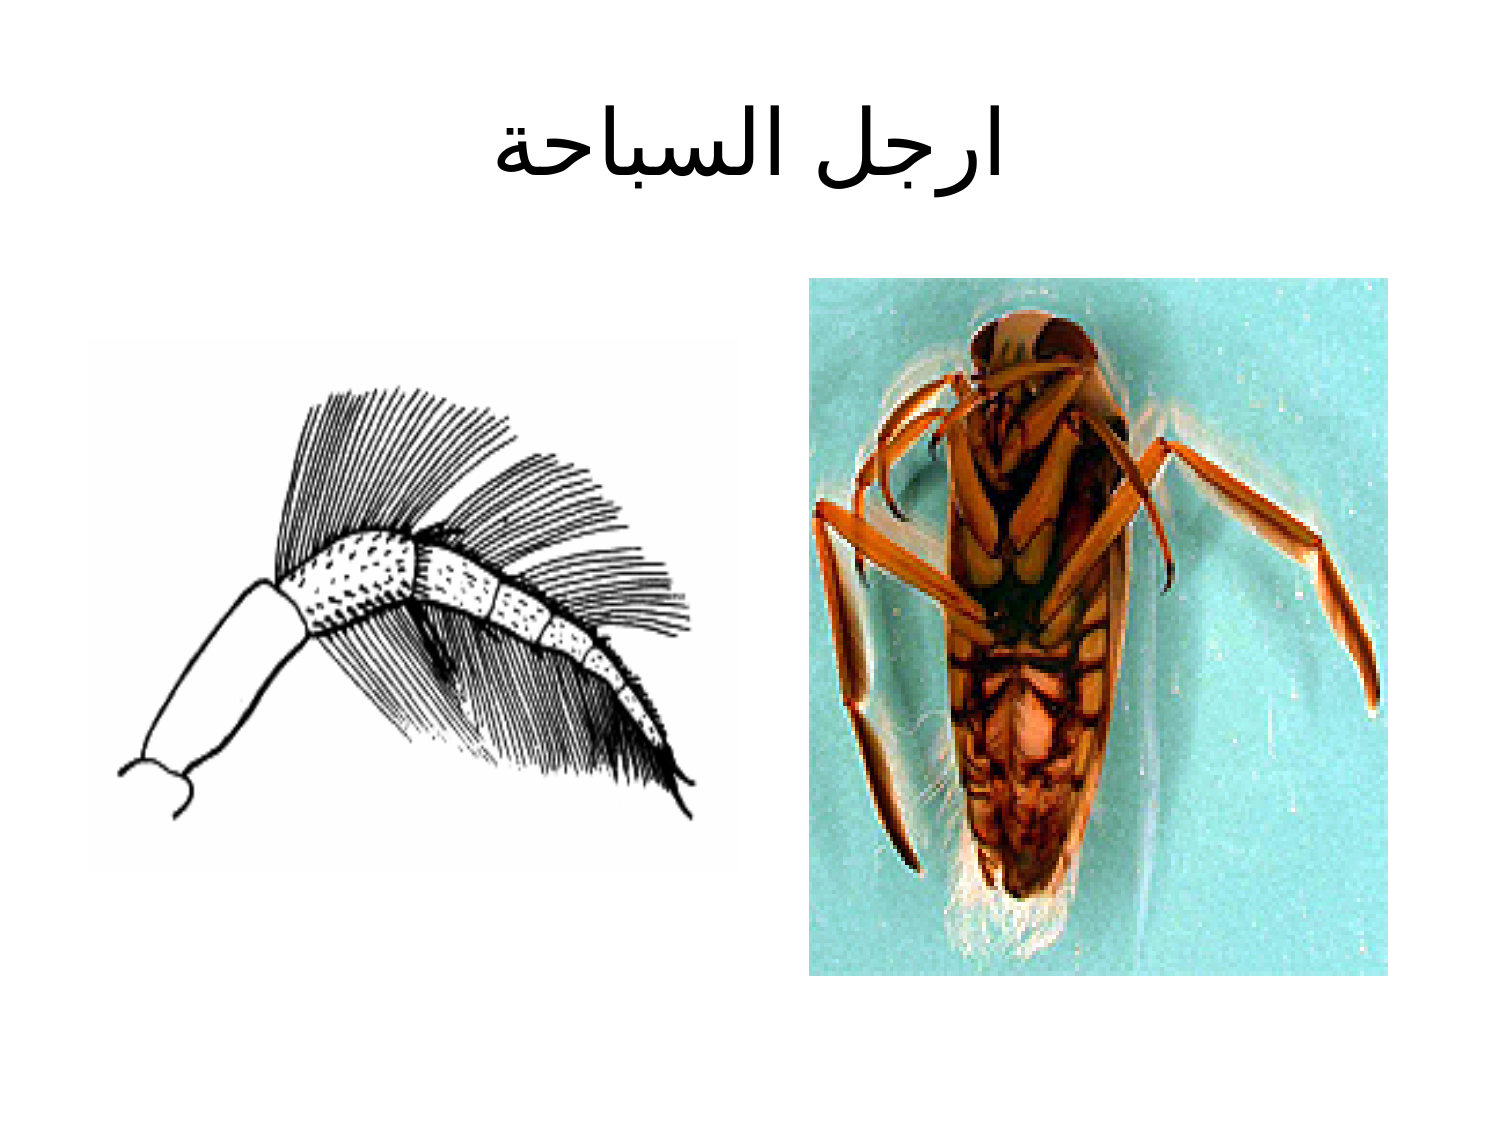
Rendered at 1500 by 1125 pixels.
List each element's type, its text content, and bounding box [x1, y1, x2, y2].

picture [808, 278, 1388, 976]
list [88, 337, 739, 871]
title ارجل السباحة [75, 45, 1425, 233]
